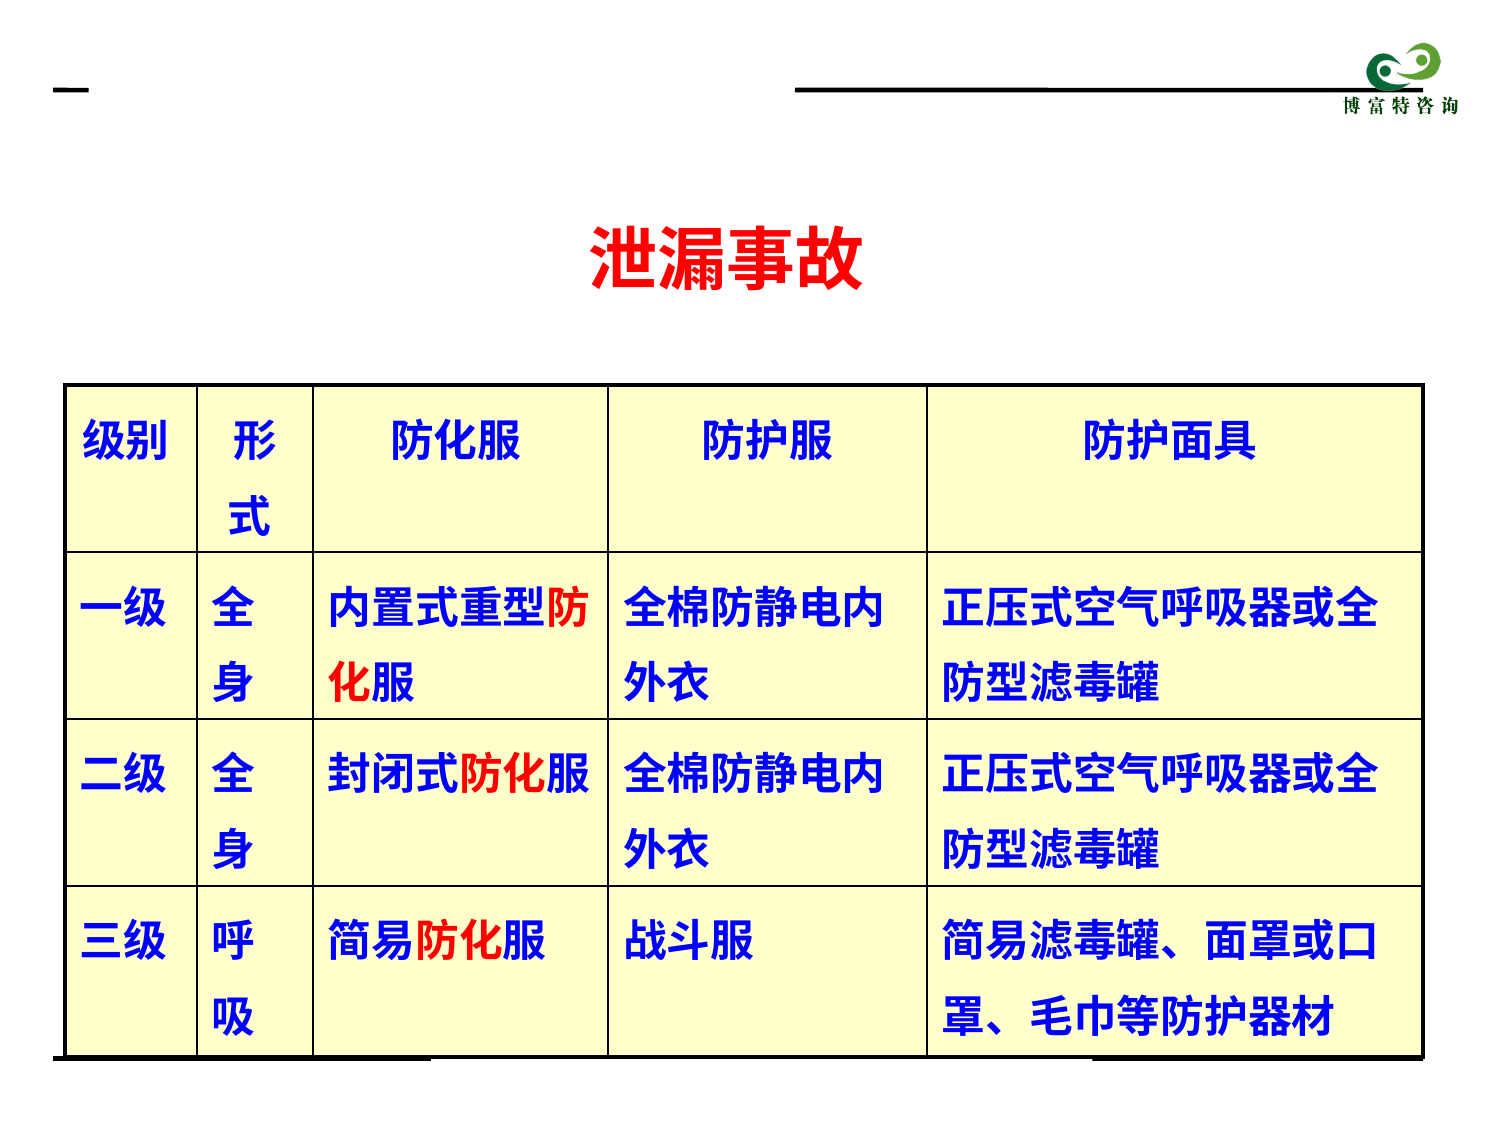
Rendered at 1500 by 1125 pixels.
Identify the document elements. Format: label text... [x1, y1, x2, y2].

table_cell 呼吸 [198, 887, 312, 1055]
table_cell 内置式重型防化服 [314, 553, 607, 718]
table_header 级别 [67, 387, 196, 551]
table_cell 正压式空气呼吸器或全防型滤毒罐 [928, 720, 1421, 885]
table_cell 封闭式防化服 [314, 720, 607, 885]
table_header 形式 [198, 387, 312, 551]
table_cell 战斗服 [609, 887, 926, 1055]
table_header 防护面具 [928, 387, 1421, 551]
table_cell 全身 [198, 553, 312, 718]
table_cell 三级 [67, 887, 196, 1055]
table_cell 一级 [67, 553, 196, 718]
table_cell 全身 [198, 720, 312, 885]
text_box 泄漏事故 [52, 208, 1400, 306]
picture [1329, 42, 1477, 117]
table_cell 简易滤毒罐、面罩或口罩、毛巾等防护器材 [928, 887, 1421, 1055]
table_header 防护服 [609, 387, 926, 551]
table_cell 二级 [67, 720, 196, 885]
table_cell 简易防化服 [314, 887, 607, 1055]
table_cell 全棉防静电内外衣 [609, 553, 926, 718]
table_header 防化服 [314, 387, 607, 551]
table_cell 全棉防静电内外衣 [609, 720, 926, 885]
table_cell 正压式空气呼吸器或全防型滤毒罐 [928, 553, 1421, 718]
